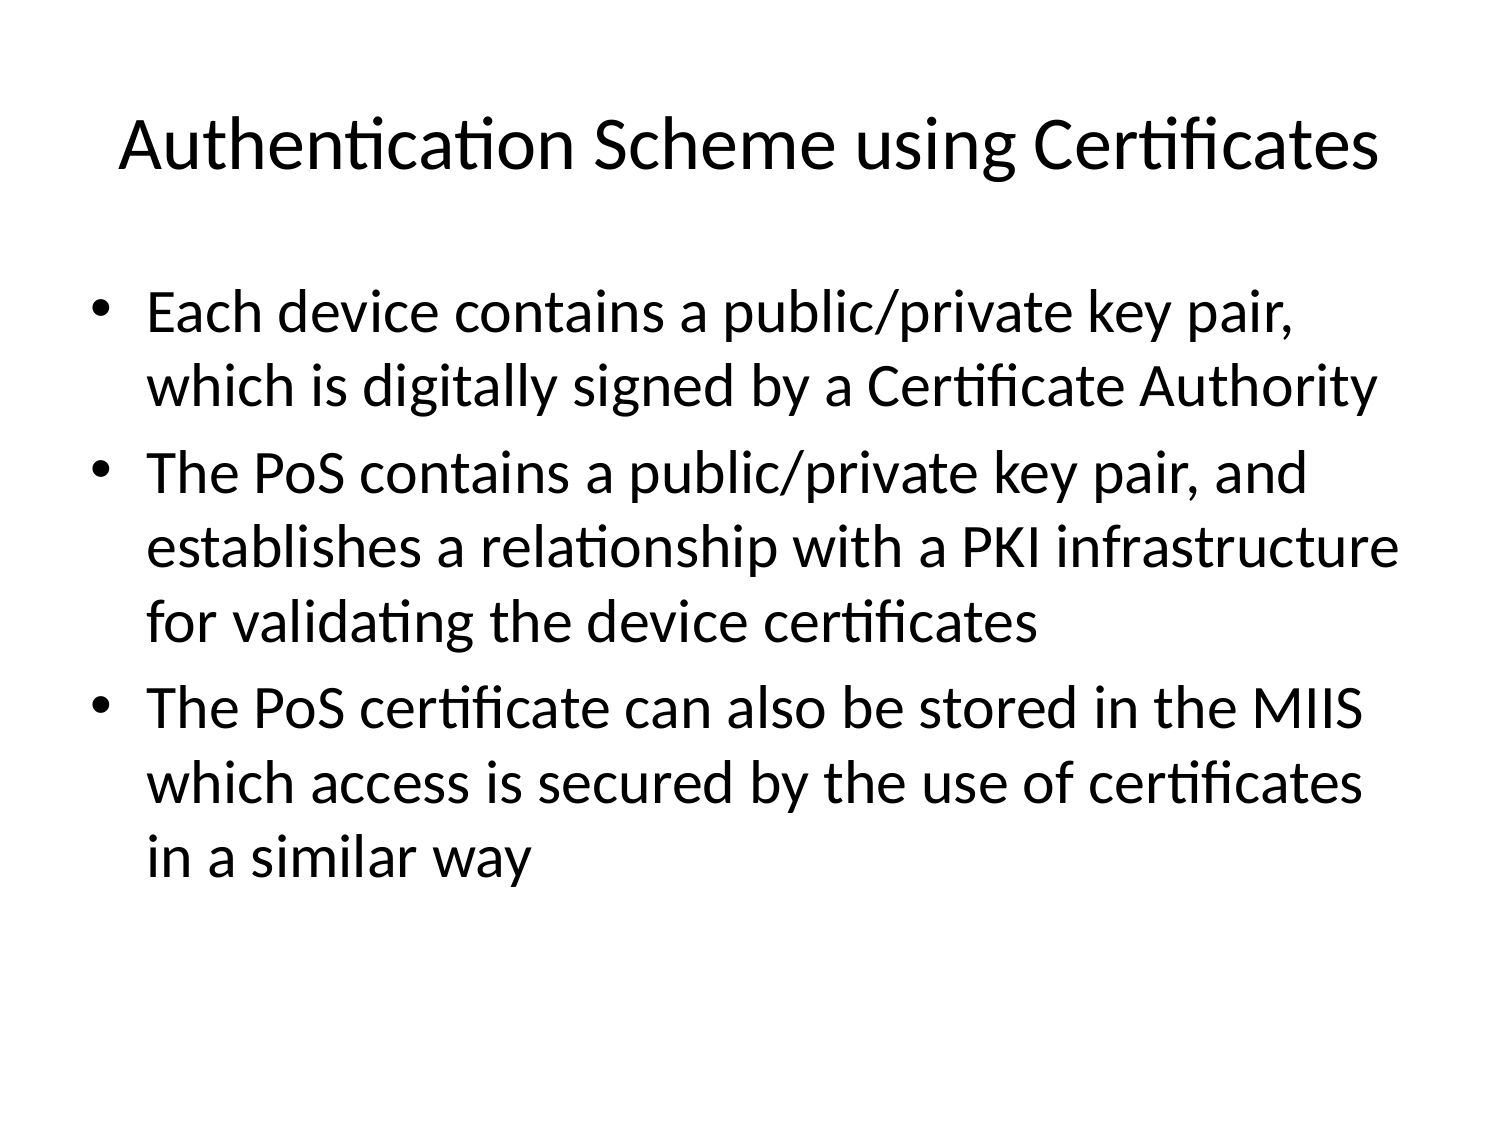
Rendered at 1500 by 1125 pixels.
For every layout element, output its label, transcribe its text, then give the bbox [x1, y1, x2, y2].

list Each device contains a public/private key pair, which is digitally signed by a Certificate Authority The PoS contains a public/private key pair, and establishes a relationship with a PKI infrastructure for validating the device certificates The PoS certificate can also be stored in the MIIS which access is secured by the use of certificates in a similar way [75, 262, 1425, 1005]
title Authentication Scheme using Certificates [75, 45, 1425, 233]
